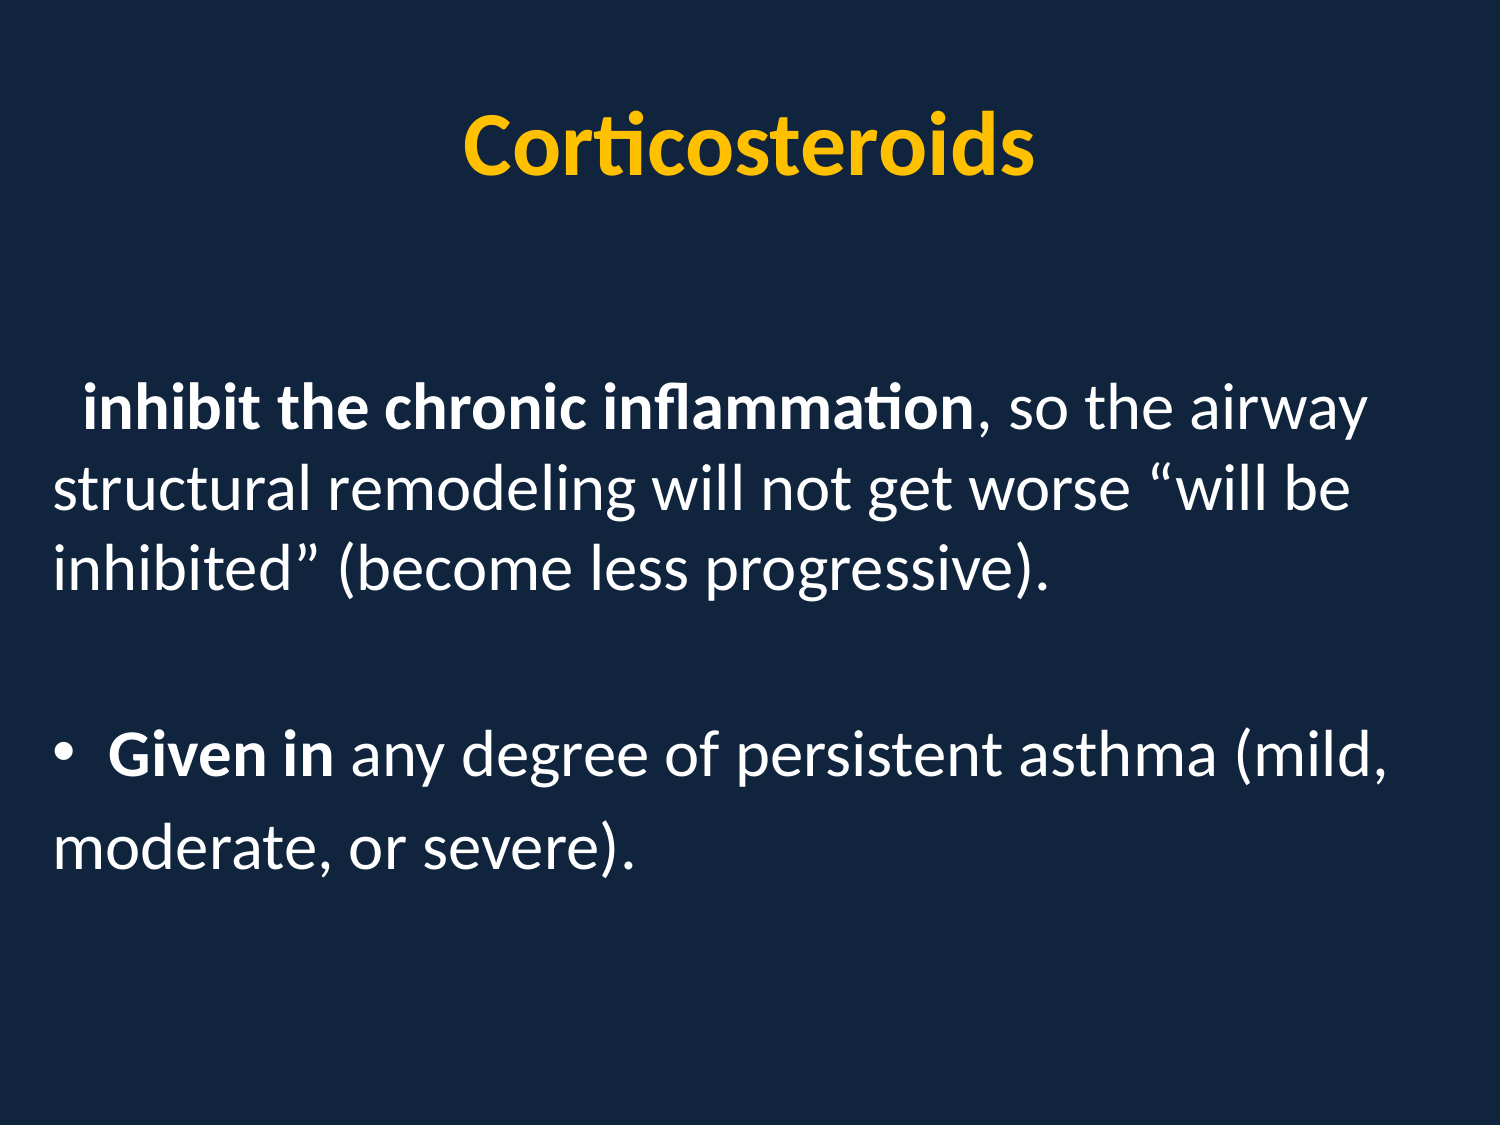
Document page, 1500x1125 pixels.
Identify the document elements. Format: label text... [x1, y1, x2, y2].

list inhibit the chronic inflammation, so the airway structural remodeling will not get worse “will be inhibited” (become less progressive). Given in any degree of persistent asthma (mild, moderate, or severe). [37, 262, 1463, 1063]
title Corticosteroids [75, 45, 1425, 233]
